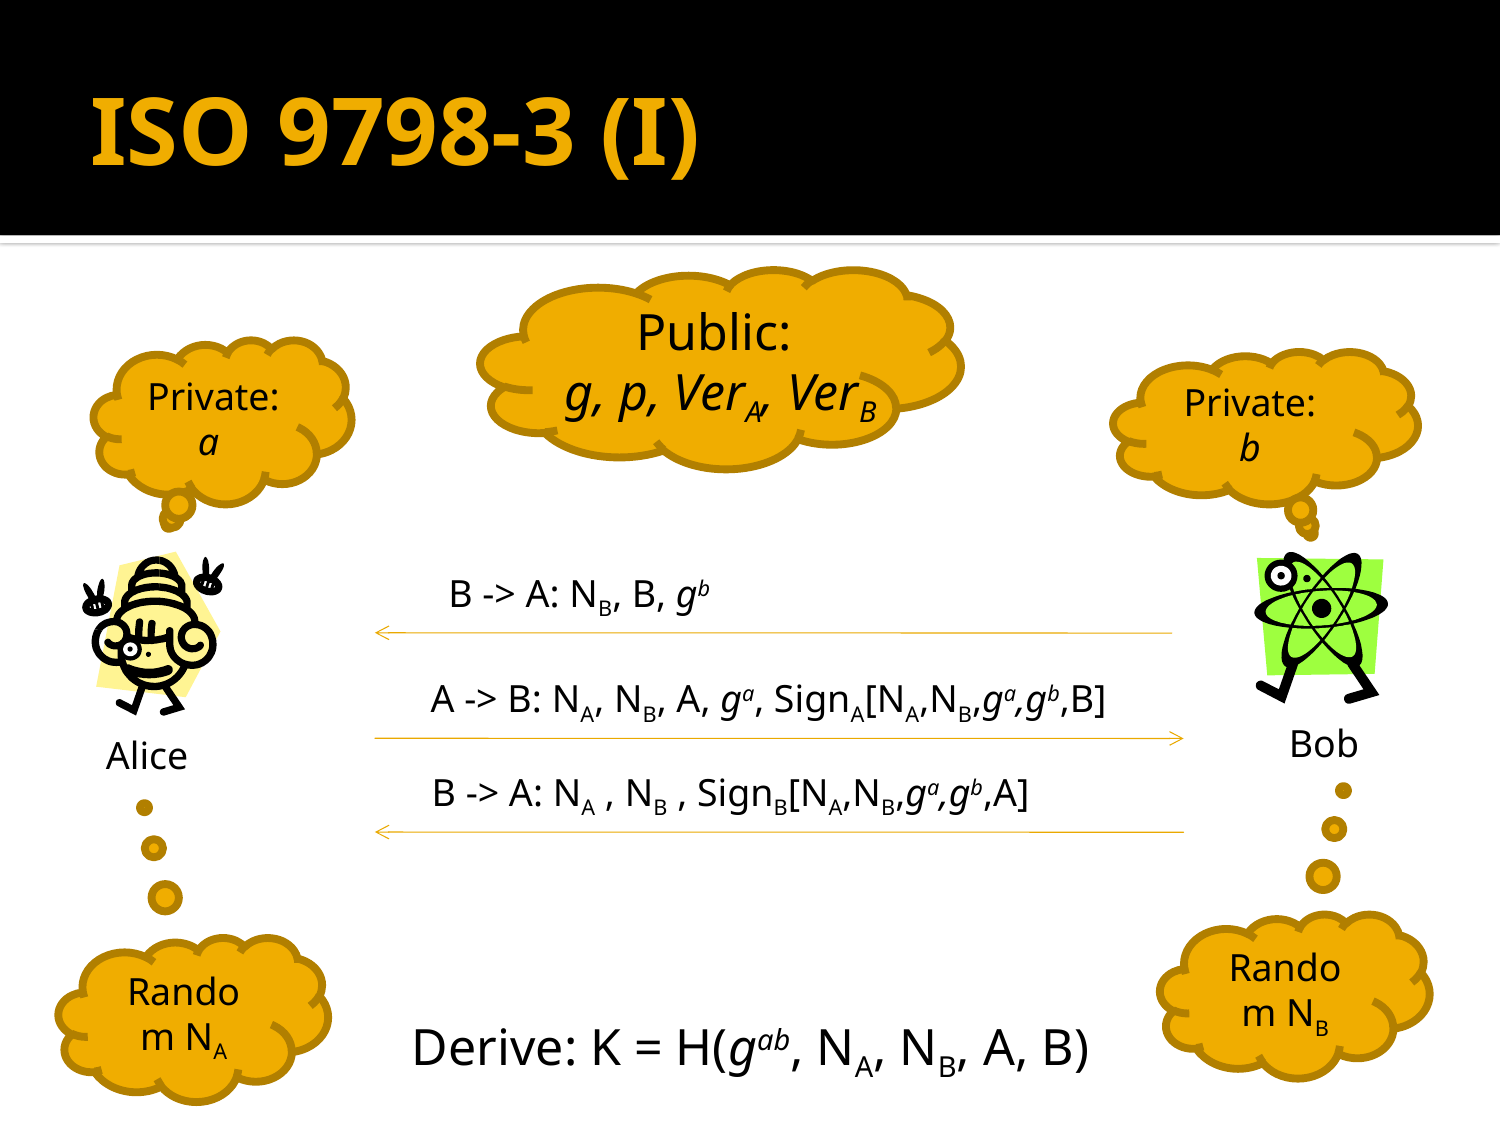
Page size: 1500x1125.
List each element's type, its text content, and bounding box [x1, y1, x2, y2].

text_box Random NA [136, 799, 153, 817]
text_box B -> A: NB, B, gb [433, 562, 762, 629]
text_box Random NB [1321, 816, 1348, 842]
text_box B -> A: NA , NB , SignB[NA,NB,ga,gb,A] [416, 761, 1044, 828]
text_box A -> B: NA, NB, A, ga, SignA[NA,NB,ga,gb,B] [415, 667, 1122, 734]
text_box Random NB [1305, 858, 1341, 894]
text_box [525, 436, 882, 474]
text_box Random NA [54, 934, 333, 1107]
title ISO 9798-3 (I) [75, 25, 1425, 231]
text_box Random NB [1335, 782, 1352, 799]
text_box Derive: K = H(gab, NA, NB, A, B) [397, 1007, 1104, 1091]
text_box [552, 266, 912, 292]
text_box Random NA [140, 835, 167, 862]
text_box Public: g, p, VerA, VerB [468, 292, 973, 436]
text_box Random NA [147, 880, 183, 916]
text_box Bob [1273, 712, 1374, 773]
picture [1253, 548, 1389, 705]
text_box Private: a [89, 336, 356, 533]
picture [81, 551, 225, 716]
text_box Random NB [1155, 910, 1434, 1083]
text_box Private: b [1109, 348, 1422, 542]
text_box Alice [91, 725, 204, 785]
